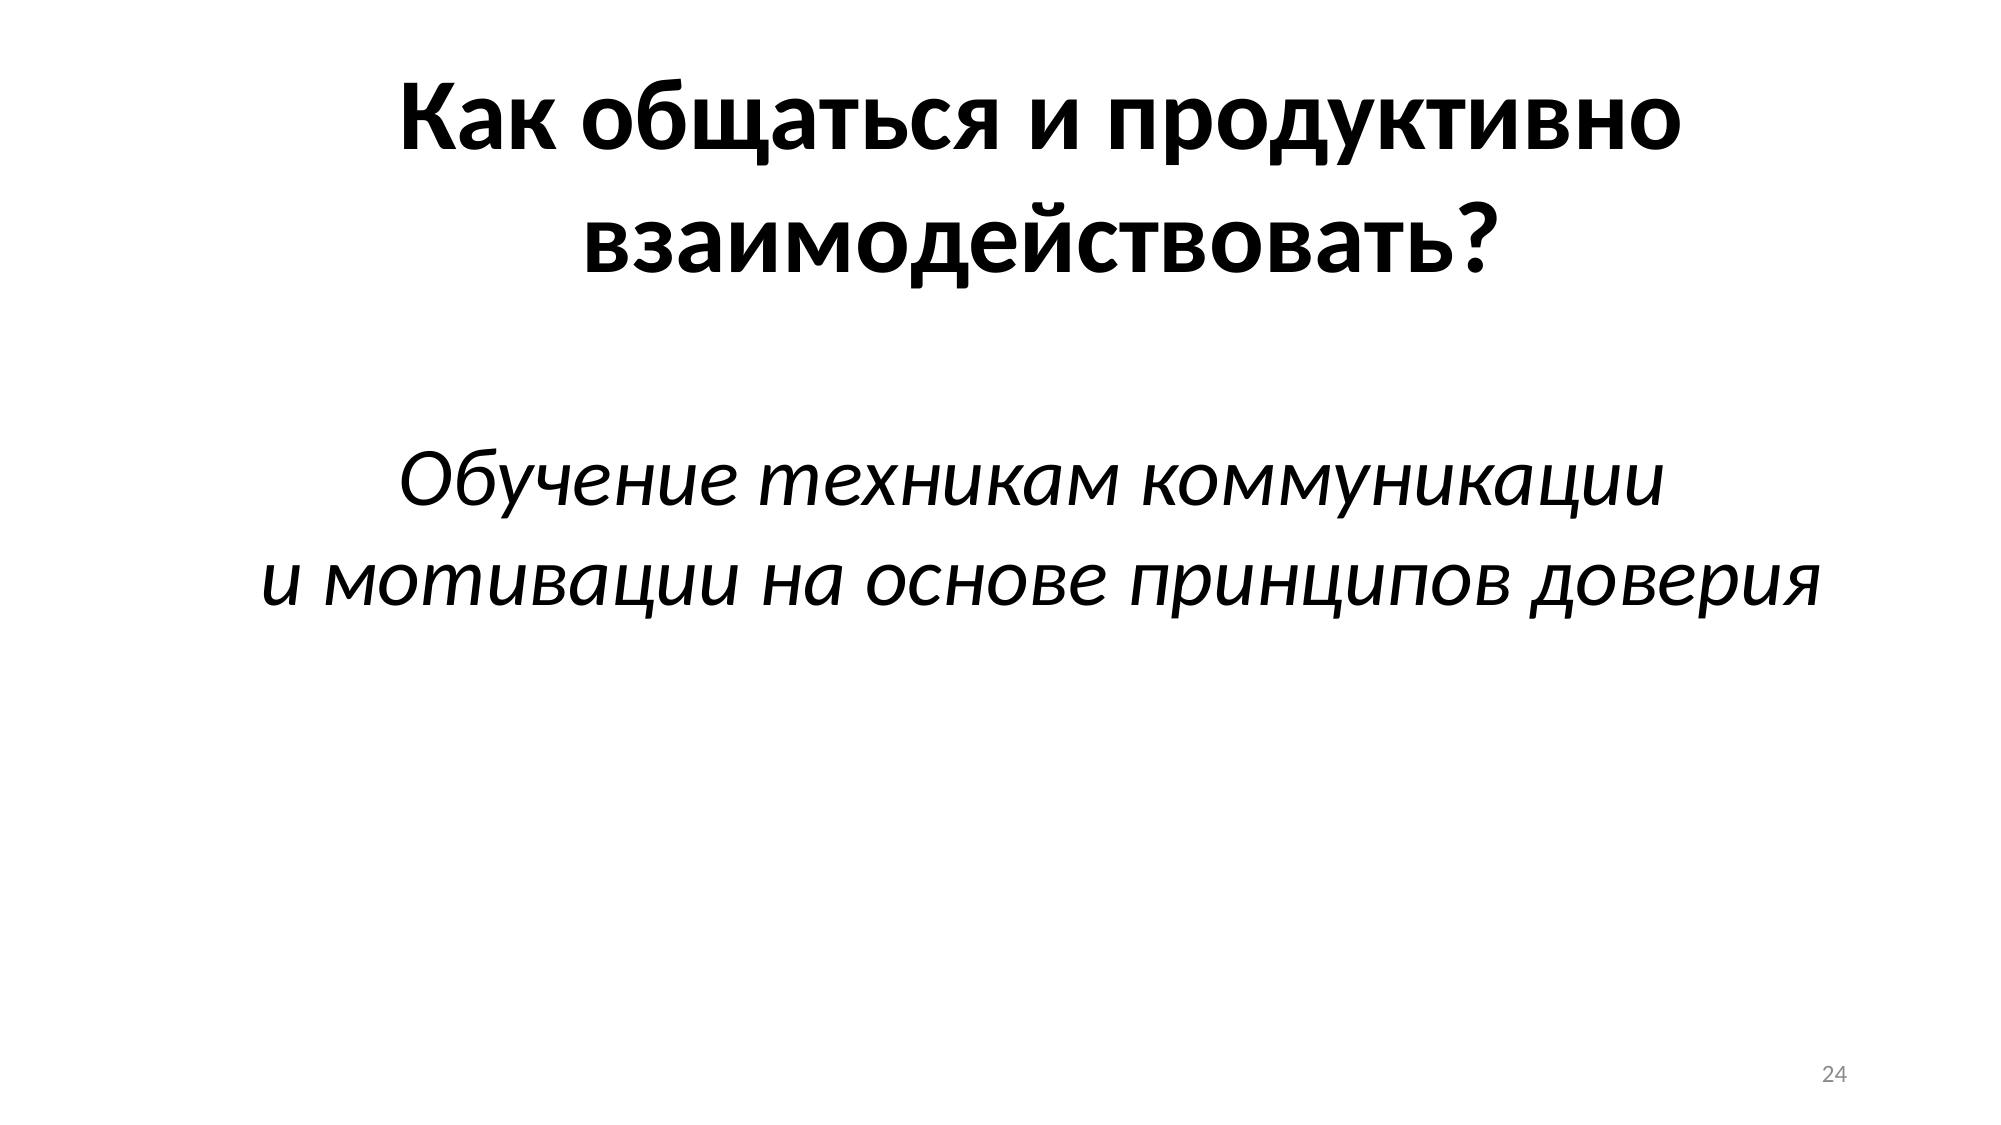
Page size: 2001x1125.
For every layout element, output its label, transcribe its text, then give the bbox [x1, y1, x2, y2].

text_box Как общаться и продуктивно взаимодействовать? Обучение техникам коммуникации и мотивации на основе принципов доверия [138, 40, 1946, 630]
slide_number 24 [1412, 1042, 1863, 1103]
